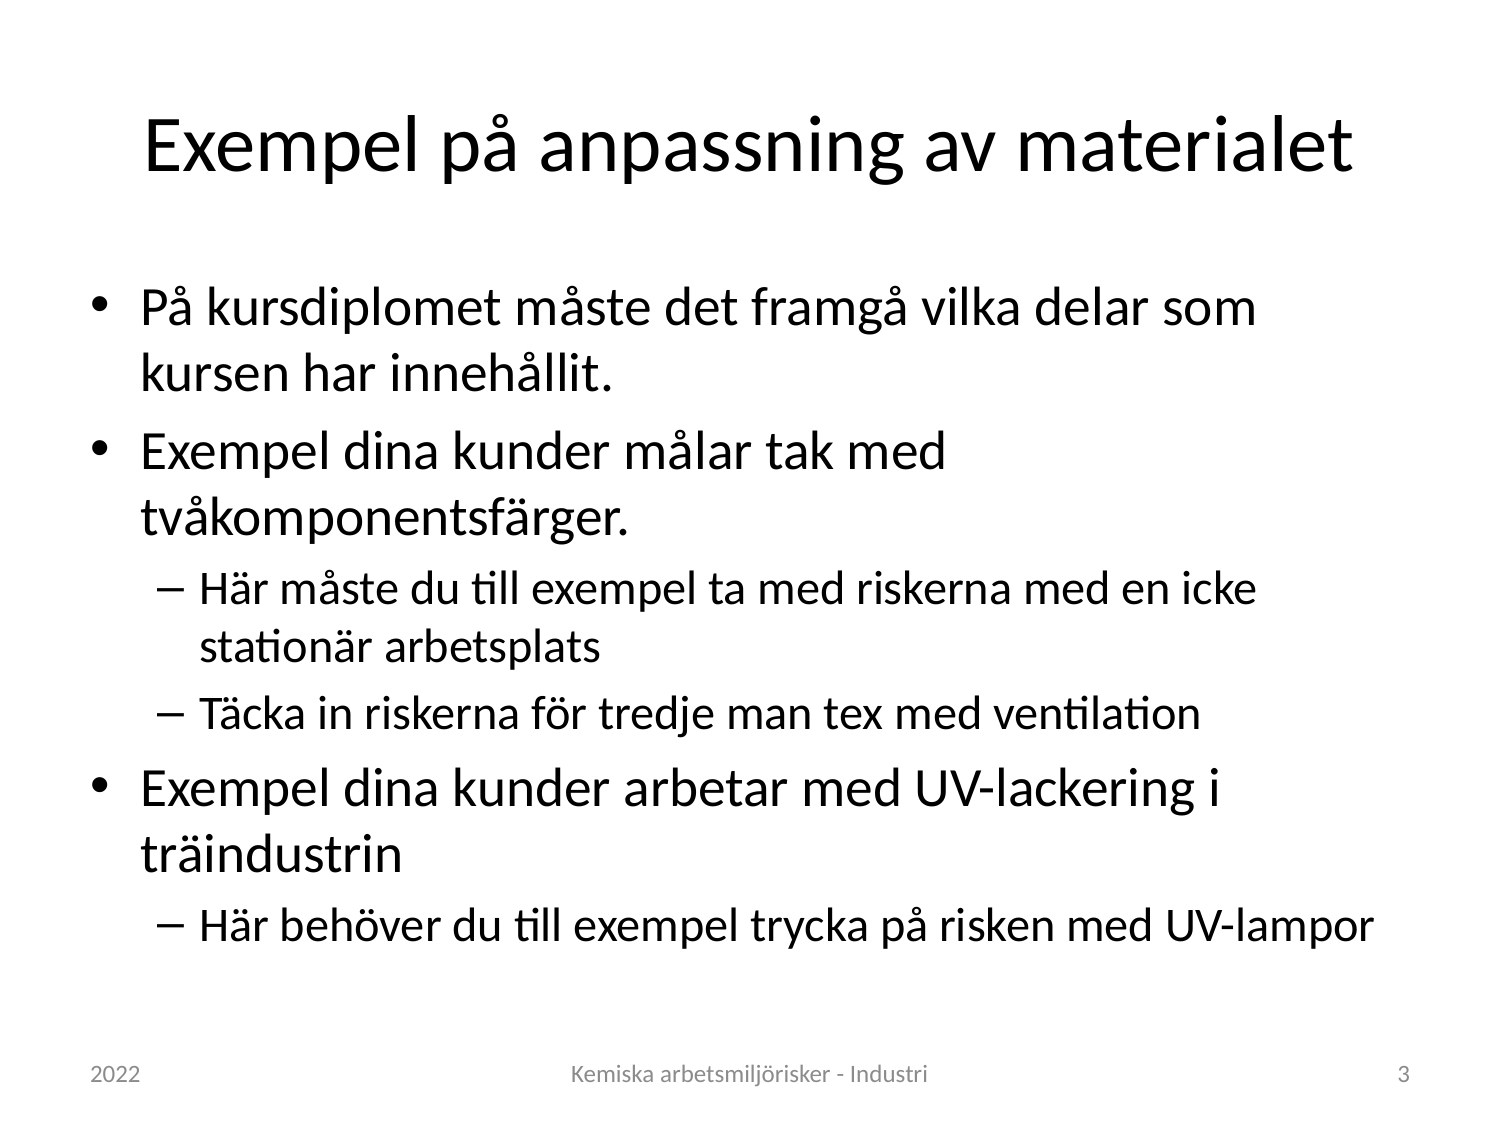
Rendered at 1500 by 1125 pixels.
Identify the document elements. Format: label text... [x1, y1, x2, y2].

list På kursdiplomet måste det framgå vilka delar som kursen har innehållit. Exempel dina kunder målar tak med tvåkomponentsfärger. Här måste du till exempel ta med riskerna med en icke stationär arbetsplats Täcka in riskerna för tredje man tex med ventilation Exempel dina kunder arbetar med UV-lackering i träindustrin Här behöver du till exempel trycka på risken med UV-lampor [75, 262, 1425, 1005]
slide_number 2022 [75, 1042, 425, 1103]
footer Kemiska arbetsmiljörisker - Industri [512, 1042, 988, 1103]
title Exempel på anpassning av materialet [75, 45, 1425, 233]
slide_number 3 [1074, 1042, 1425, 1103]
